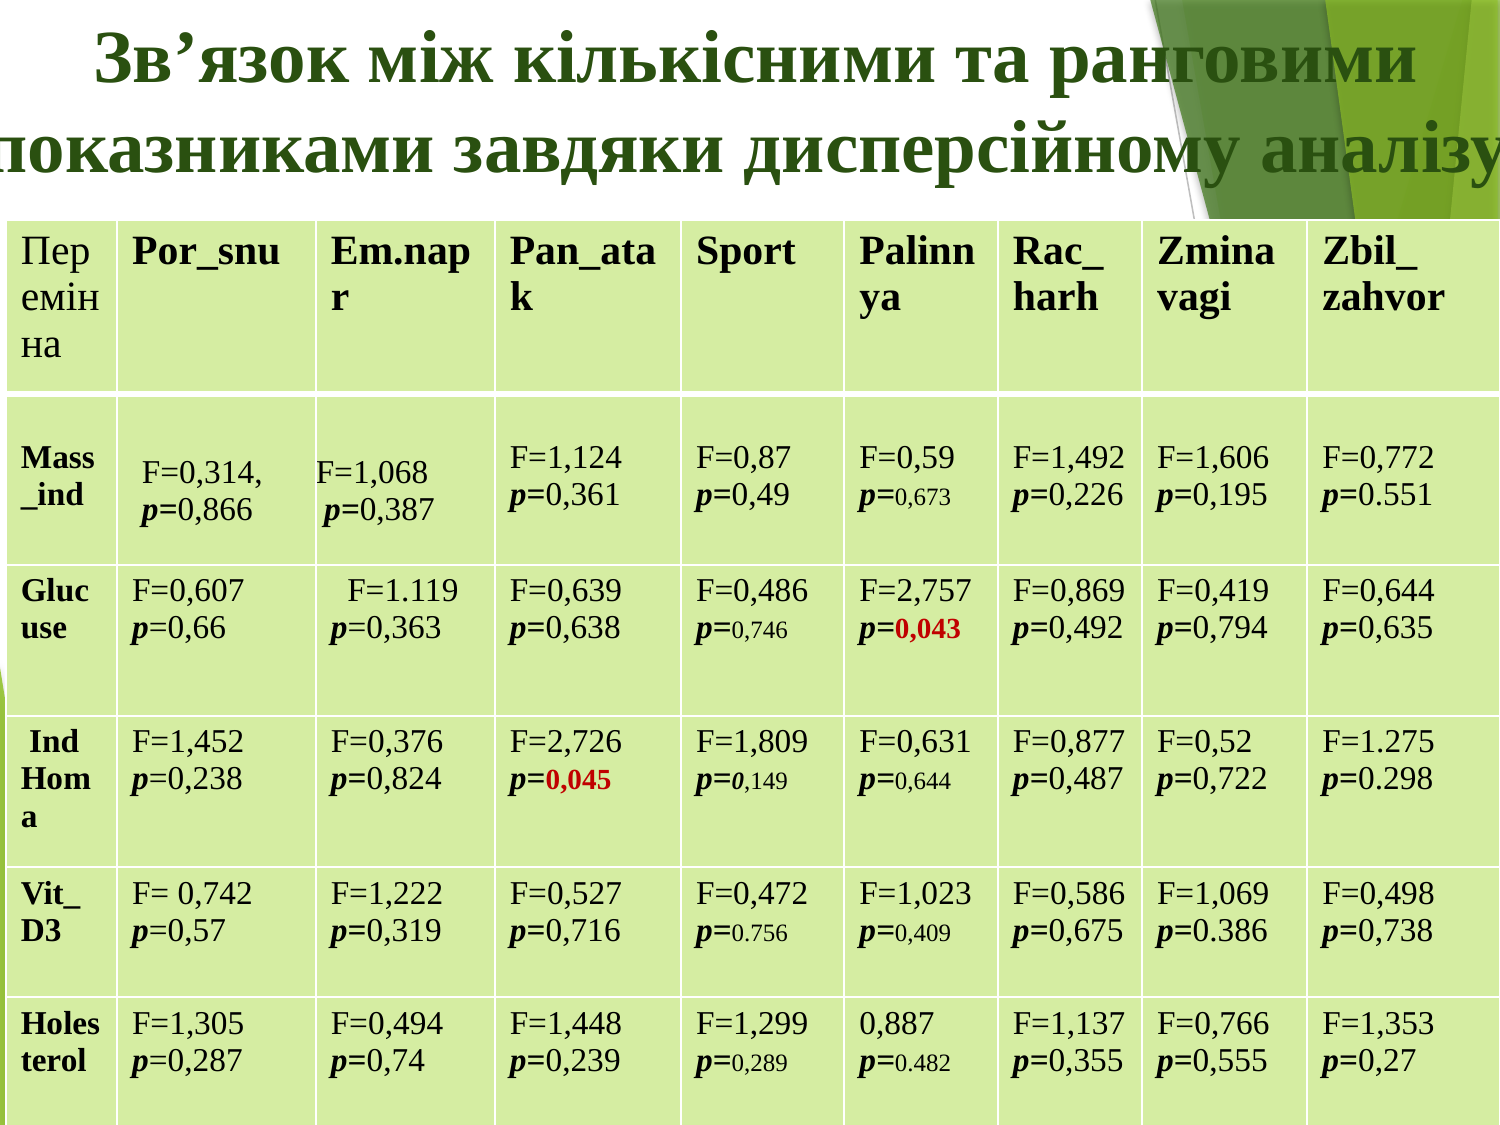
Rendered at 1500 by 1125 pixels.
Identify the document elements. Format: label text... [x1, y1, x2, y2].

table_cell F=0,644 p=0,635 [1308, 566, 1499, 715]
table_cell Holesterol [7, 998, 116, 1125]
table_header Rac_ harh [999, 221, 1141, 391]
title Зв’язок між кількісними та ранговими показниками завдяки дисперсійному аналізу [0, 0, 1500, 220]
table_cell Ind Homa [7, 717, 116, 866]
table_cell F=0,314, p=0,866 [118, 397, 315, 564]
table_cell F=1,137 p=0,355 [999, 998, 1141, 1125]
table_header Pan_atak [496, 221, 680, 391]
table_cell F=0,494 p=0,74 [317, 998, 494, 1125]
table_cell F=1,023 p=0,409 [845, 868, 997, 996]
table_cell F=0,419 p=0,794 [1143, 566, 1306, 715]
table_cell F=1,353 p=0,27 [1308, 998, 1499, 1125]
table_cell F=1,305 p=0,287 [118, 998, 315, 1125]
table_cell F= 0,742 p=0,57 [118, 868, 315, 996]
table_cell F=0,766 p=0,555 [1143, 998, 1306, 1125]
table_header Перемінна [7, 221, 116, 391]
table_cell F=1.119 p=0,363 [317, 566, 494, 715]
table_cell F=1,068 p=0,387 [317, 397, 494, 564]
table_cell F=0,631 p=0,644 [845, 717, 997, 866]
table_cell F=1,069 p=0.386 [1143, 868, 1306, 996]
table_cell F=1,222 p=0,319 [317, 868, 494, 996]
table_cell F=0,52 p=0,722 [1143, 717, 1306, 866]
table_cell F=1,448 p=0,239 [496, 998, 680, 1125]
table_header Em.napr [317, 221, 494, 391]
table_cell Mass_ind [7, 397, 116, 564]
table_cell F=1,809 p=0,149 [682, 717, 843, 866]
table_cell F=0,877 p=0,487 [999, 717, 1141, 866]
table_header Palinnya [845, 221, 997, 391]
table_cell F=0,869 p=0,492 [999, 566, 1141, 715]
table_cell F=1,452 p=0,238 [118, 717, 315, 866]
table_cell F=0,59 p=0,673 [845, 397, 997, 564]
table_header Por_snu [118, 221, 315, 391]
table_cell F=0,87 p=0,49 [682, 397, 843, 564]
table_cell F=0,639 p=0,638 [496, 566, 680, 715]
table_cell F=2,757 p=0,043 [845, 566, 997, 715]
table_header Sport [682, 221, 843, 391]
table_cell F=0,586 p=0,675 [999, 868, 1141, 996]
table_cell F=1,299 p=0,289 [682, 998, 843, 1125]
table_cell F=0,376 p=0,824 [317, 717, 494, 866]
table_cell F=1,492 p=0,226 [999, 397, 1141, 564]
table_cell F=1,124 p=0,361 [496, 397, 680, 564]
table_cell F=1,606 p=0,195 [1143, 397, 1306, 564]
table_cell Glucuse [7, 566, 116, 715]
table_cell F=1.275 p=0.298 [1308, 717, 1499, 866]
table_cell F=0,472 p=0.756 [682, 868, 843, 996]
table_cell F=0,772 p=0.551 [1308, 397, 1499, 564]
table_header Zbil_ zahvor [1308, 221, 1499, 391]
table_cell Vit_ D3 [7, 868, 116, 996]
table_header Zmina vagi [1143, 221, 1306, 391]
table_cell F=0,527 p=0,716 [496, 868, 680, 996]
table_cell 0,887 p=0.482 [845, 998, 997, 1125]
table_cell F=2,726 p=0,045 [496, 717, 680, 866]
table_cell F=0,607 p=0,66 [118, 566, 315, 715]
table_cell F=0,486 p=0,746 [682, 566, 843, 715]
table_cell F=0,498 p=0,738 [1308, 868, 1499, 996]
